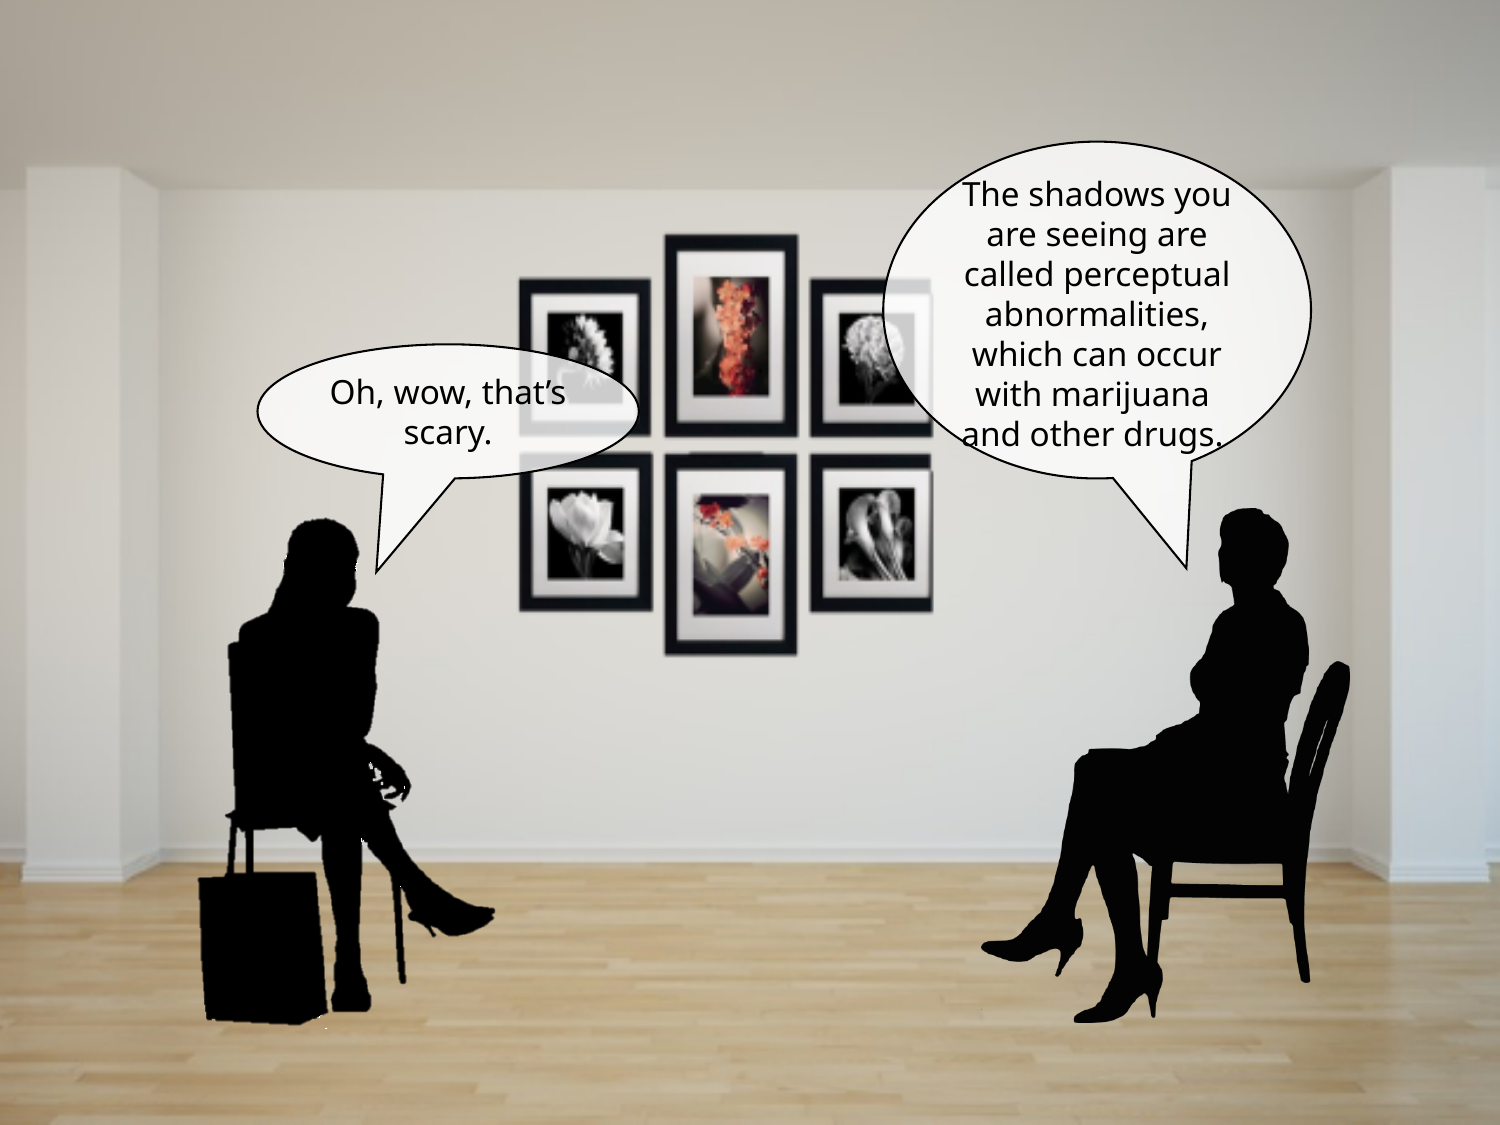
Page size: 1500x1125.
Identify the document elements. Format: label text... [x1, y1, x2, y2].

text_box [609, 508, 848, 559]
text_box Oh, wow, that’s scary. [256, 343, 640, 508]
text_box The shadows you are seeing are called perceptual abnormalities, which can occur with marijuana and other drugs. [882, 140, 1313, 509]
picture [0, 0, 1500, 1125]
